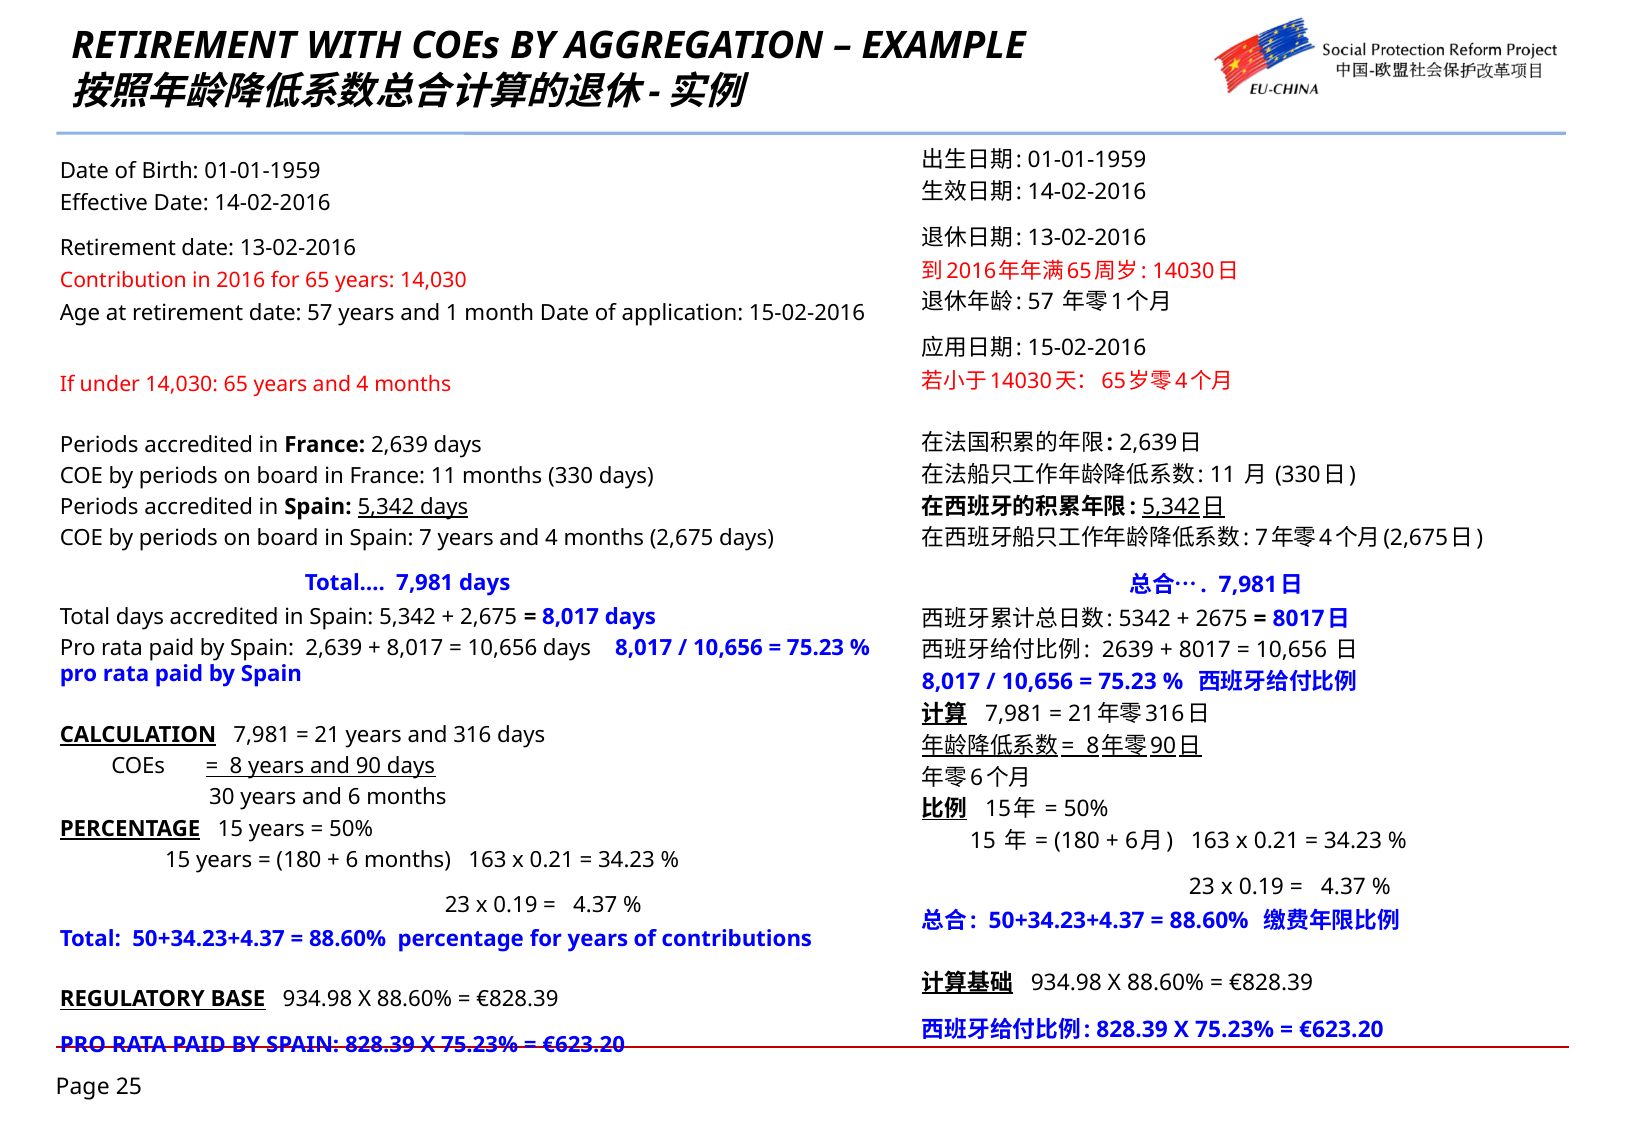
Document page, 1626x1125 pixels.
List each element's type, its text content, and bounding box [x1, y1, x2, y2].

title RETIREMENT WITH COEs BY AGGREGATION – EXAMPLE 按照年龄降低系数总合计算的退休-实例 [56, 13, 1544, 120]
text_box 出生日期: 01-01-1959 生效日期: 14-02-2016 退休日期: 13-02-2016 到2016年年满65周岁: 14030日 退休年龄: 57 年零1个月 应用日期: 15-02-2016 若小于14030天：65岁零4个月 在法国积累的年限: 2,639日 在法船只工作年龄降低系数: 11 月 (330日) 在西班牙的积累年限: 5,342日 在西班牙船只工作年龄降低系数: 7年零4个月(2,675日) 总合…. 7,981日 西班牙累计总日数: 5342 + 2675 = 8017日 西班牙给付比例: 2639 + 8017 = 10,656 日 8,017 / 10,656 = 75.23 % 西班牙给付比例 计算 7,981 = 21年零316日 年龄降低系数= 8年零90日 年零6个月 比例 15年 = 50% 15 年 = (180 + 6月) 163 x 0.21 = 34.23 % 23 x 0.19 = 4.37 % 总合: 50+34.23+4.37 = 88.60% 缴费年限比例 计算基础 934.98 X 88.60% = €828.39 西班牙给付比例: 828.39 X 75.23% = €623.20 [906, 137, 1557, 1059]
picture [1206, 10, 1567, 99]
list Date of Birth: 01-01-1959 Effective Date: 14-02-2016 Retirement date: 13-02-2016 Contribution in 2016 for 65 years: 14,030 Age at retirement date: 57 years and 1 month Date of application: 15-02-2016 If under 14,030: 65 years and 4 months Periods accredited in France: 2,639 days COE by periods on board in France: 11 months (330 days) Periods accredited in Spain: 5,342 days COE by periods on board in Spain: 7 years and 4 months (2,675 days) Total…. 7,981 days Total days accredited in Spain: 5,342 + 2,675 = 8,017 days Pro rata paid by Spain: 2,639 + 8,017 = 10,656 days 8,017 / 10,656 = 75.23 % pro rata paid by Spain CALCULATION 7,981 = 21 years and 316 days COEs = 8 years and 90 days 30 years and 6 months PERCENTAGE 15 years = 50% 15 years = (180 + 6 months) 163 x 0.21 = 34.23 % 23 x 0.19 = 4.37 % Total: 50+34.23+4.37 = 88.60% percentage for years of contributions REGULATORY BASE 934.98 X 88.60% = €828.39 PRO RATA PAID BY SPAIN: 828.39 X 75.23% = €623.20 [44, 149, 907, 1071]
